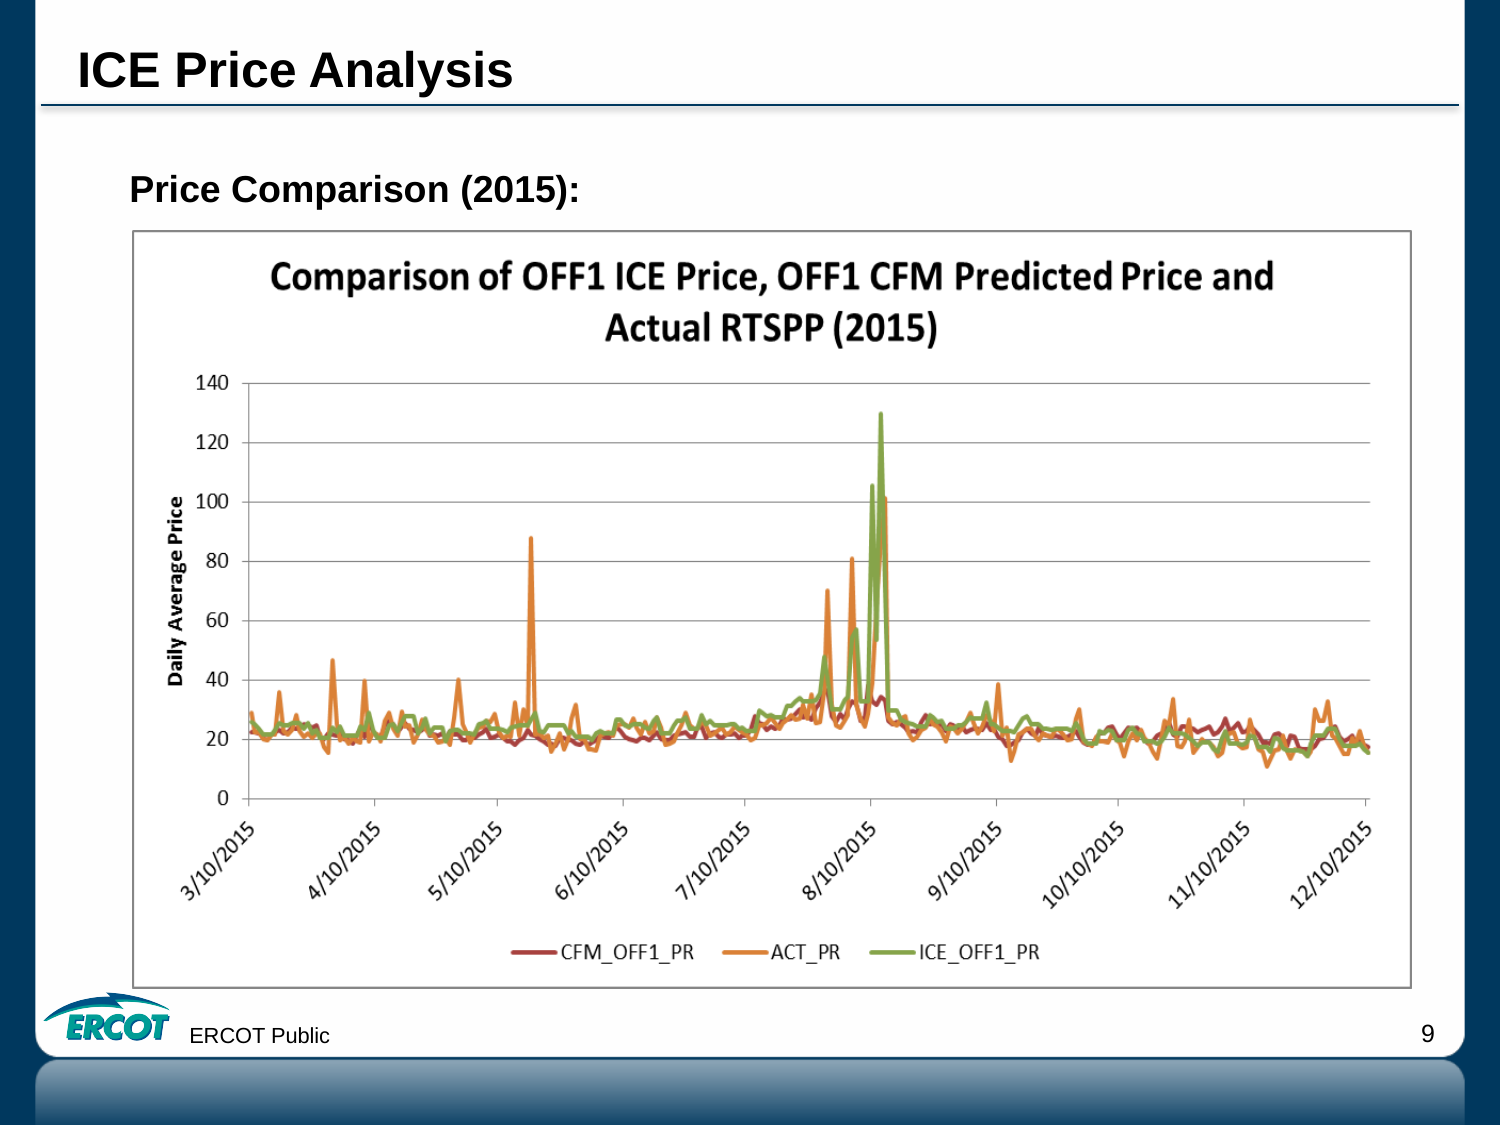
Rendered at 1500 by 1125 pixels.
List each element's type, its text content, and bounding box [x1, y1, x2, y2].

title ICE Price Analysis [62, 29, 1450, 106]
text_box Price Comparison (2015): [114, 157, 1332, 218]
picture [35, 0, 1465, 1125]
text_box ERCOT Public [174, 996, 1302, 1056]
